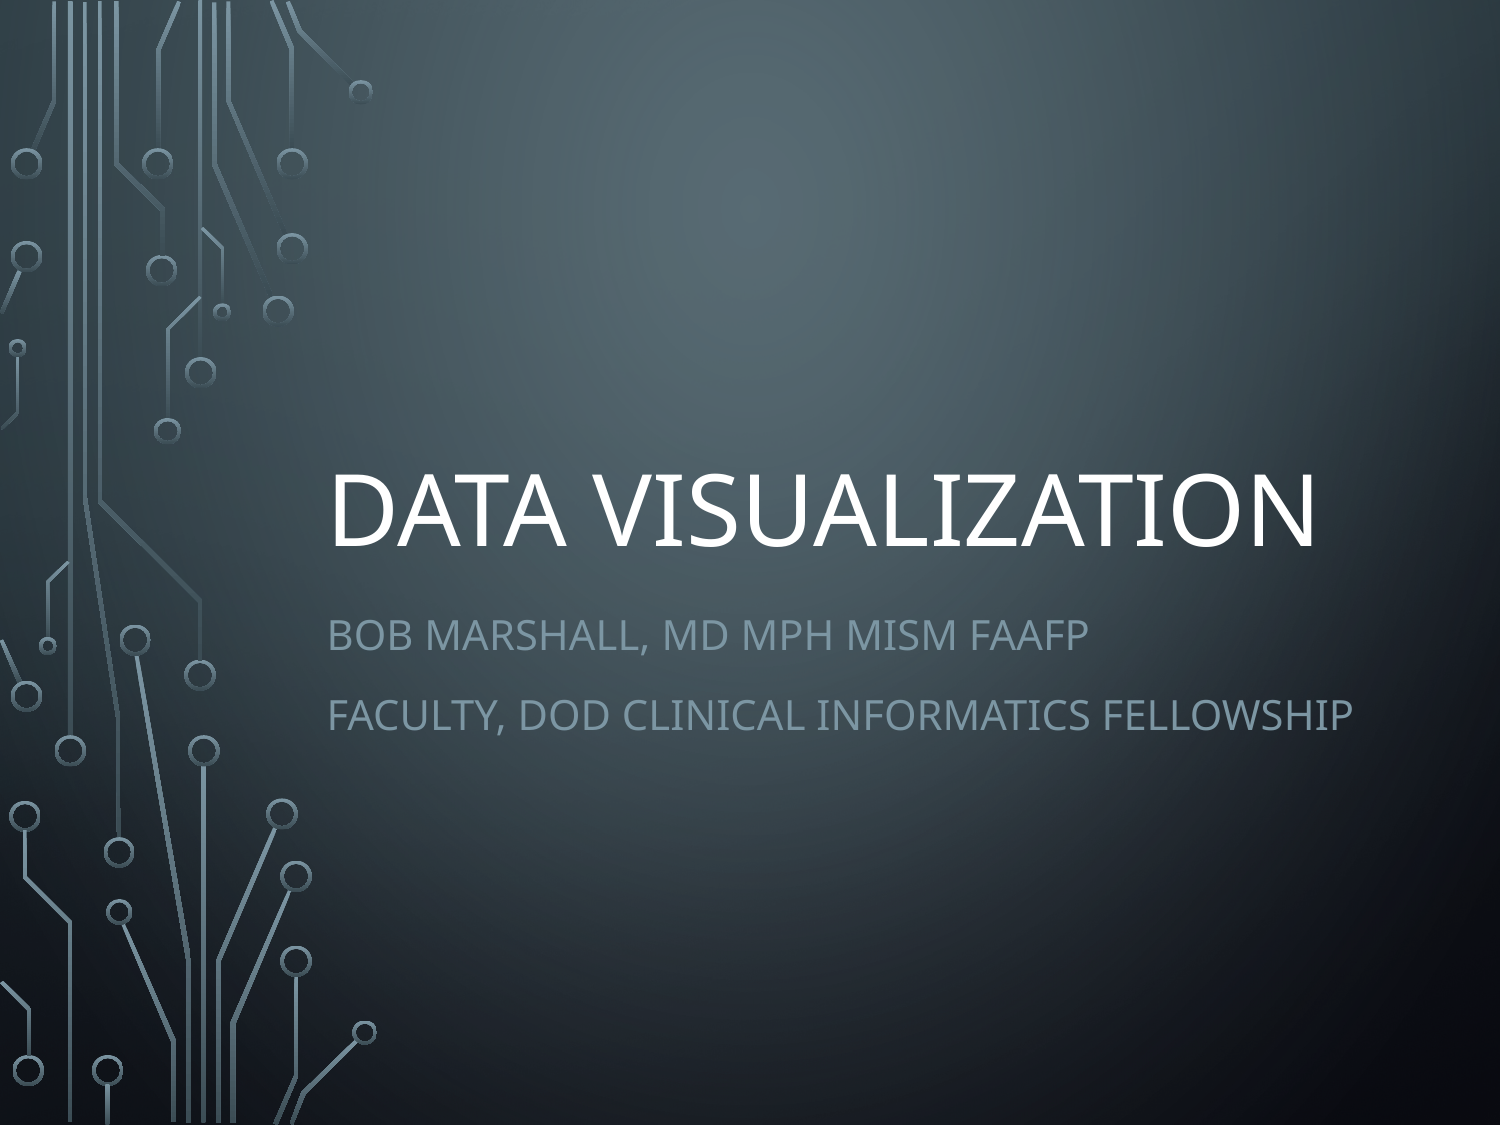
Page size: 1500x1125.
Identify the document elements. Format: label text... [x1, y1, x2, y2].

title Data Visualization [311, 184, 1394, 576]
subtitle Bob Marshall, MD MPH MISM FAAFP Faculty, DoD Clinical Informatics Fellowship [311, 590, 1394, 863]
